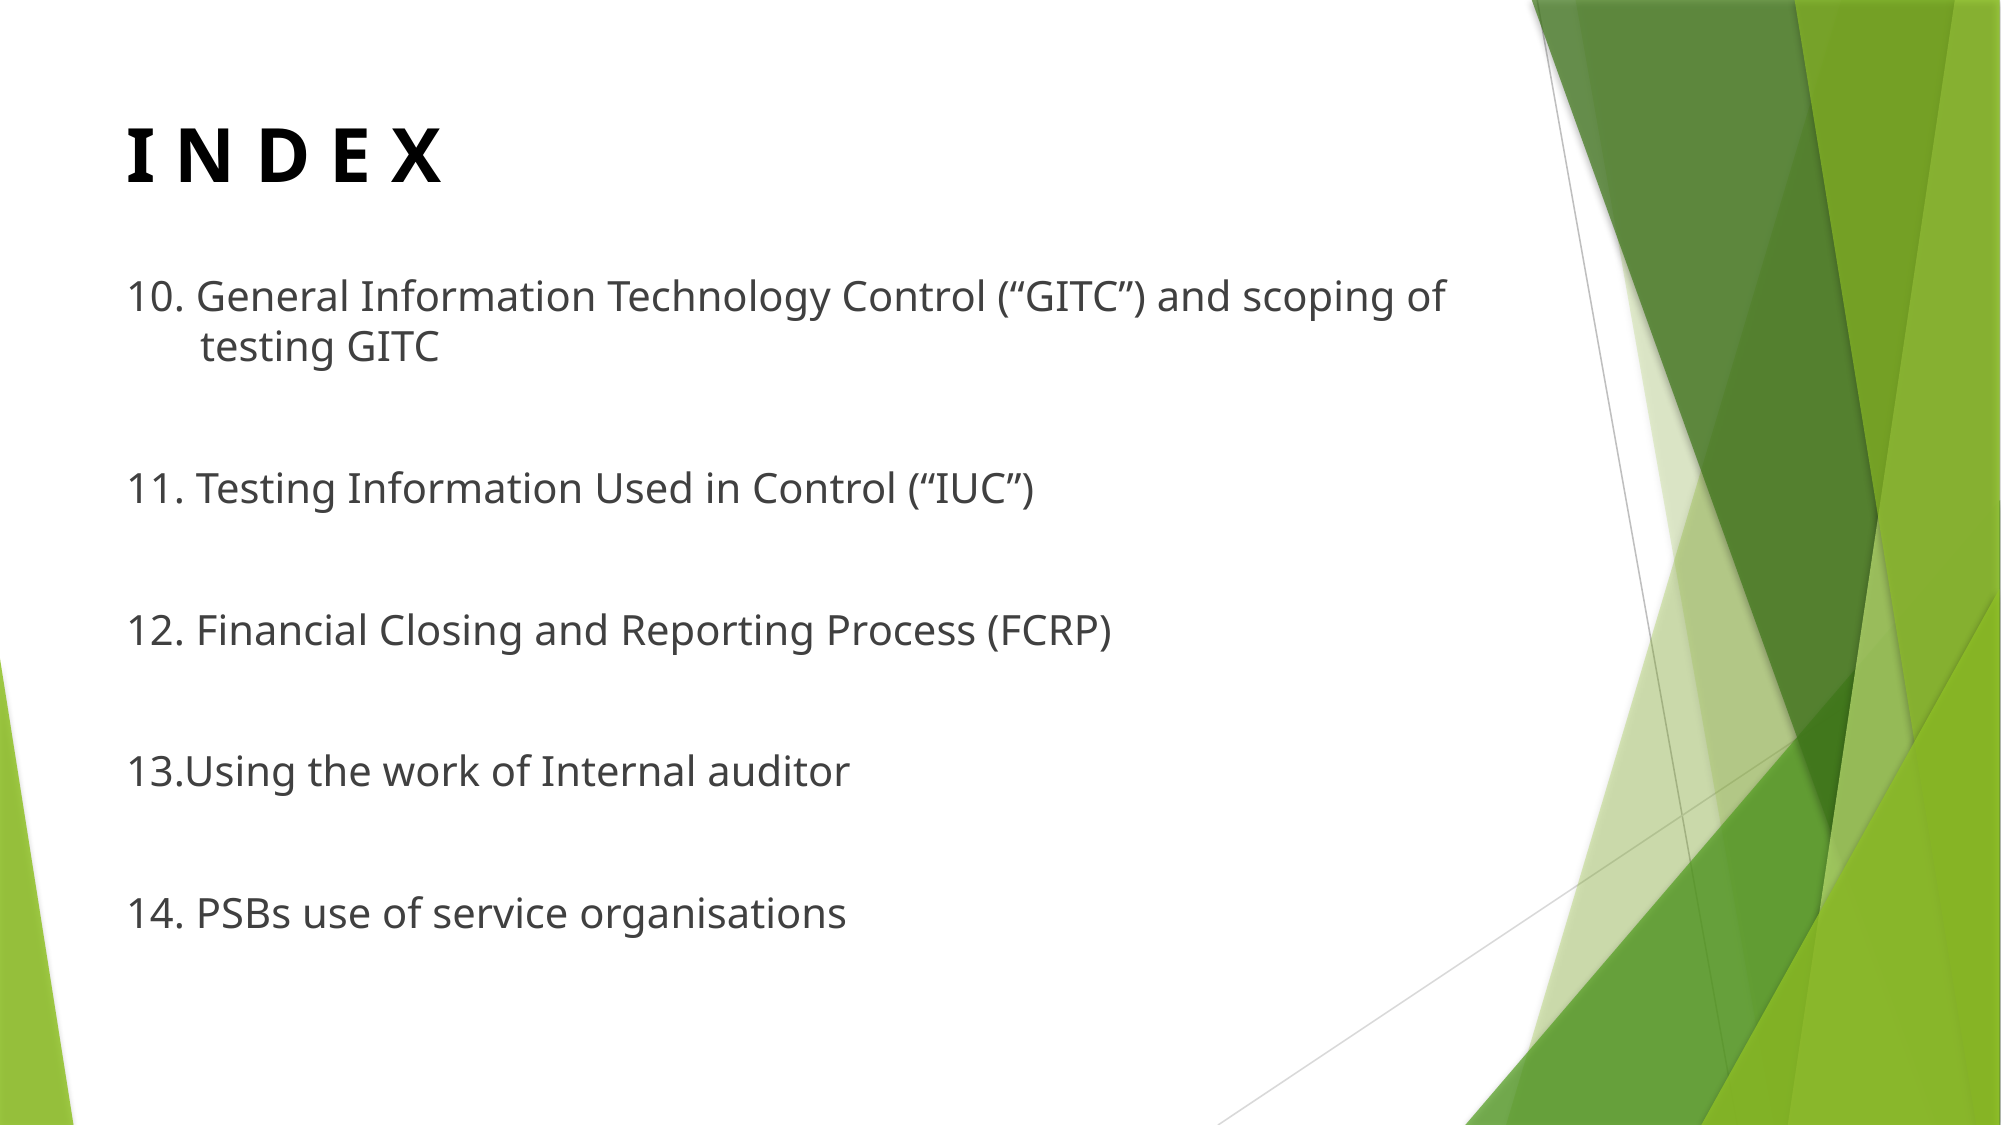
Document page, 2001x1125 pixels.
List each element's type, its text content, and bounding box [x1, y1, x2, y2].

title I N D E X [111, 99, 1522, 261]
list 10. General Information Technology Control (“GITC”) and scoping of testing GITC 11. Testing Information Used in Control (“IUC”) 12. Financial Closing and Reporting Process (FCRP) 13.Using the work of Internal auditor 14. PSBs use of service organisations [111, 261, 1522, 992]
